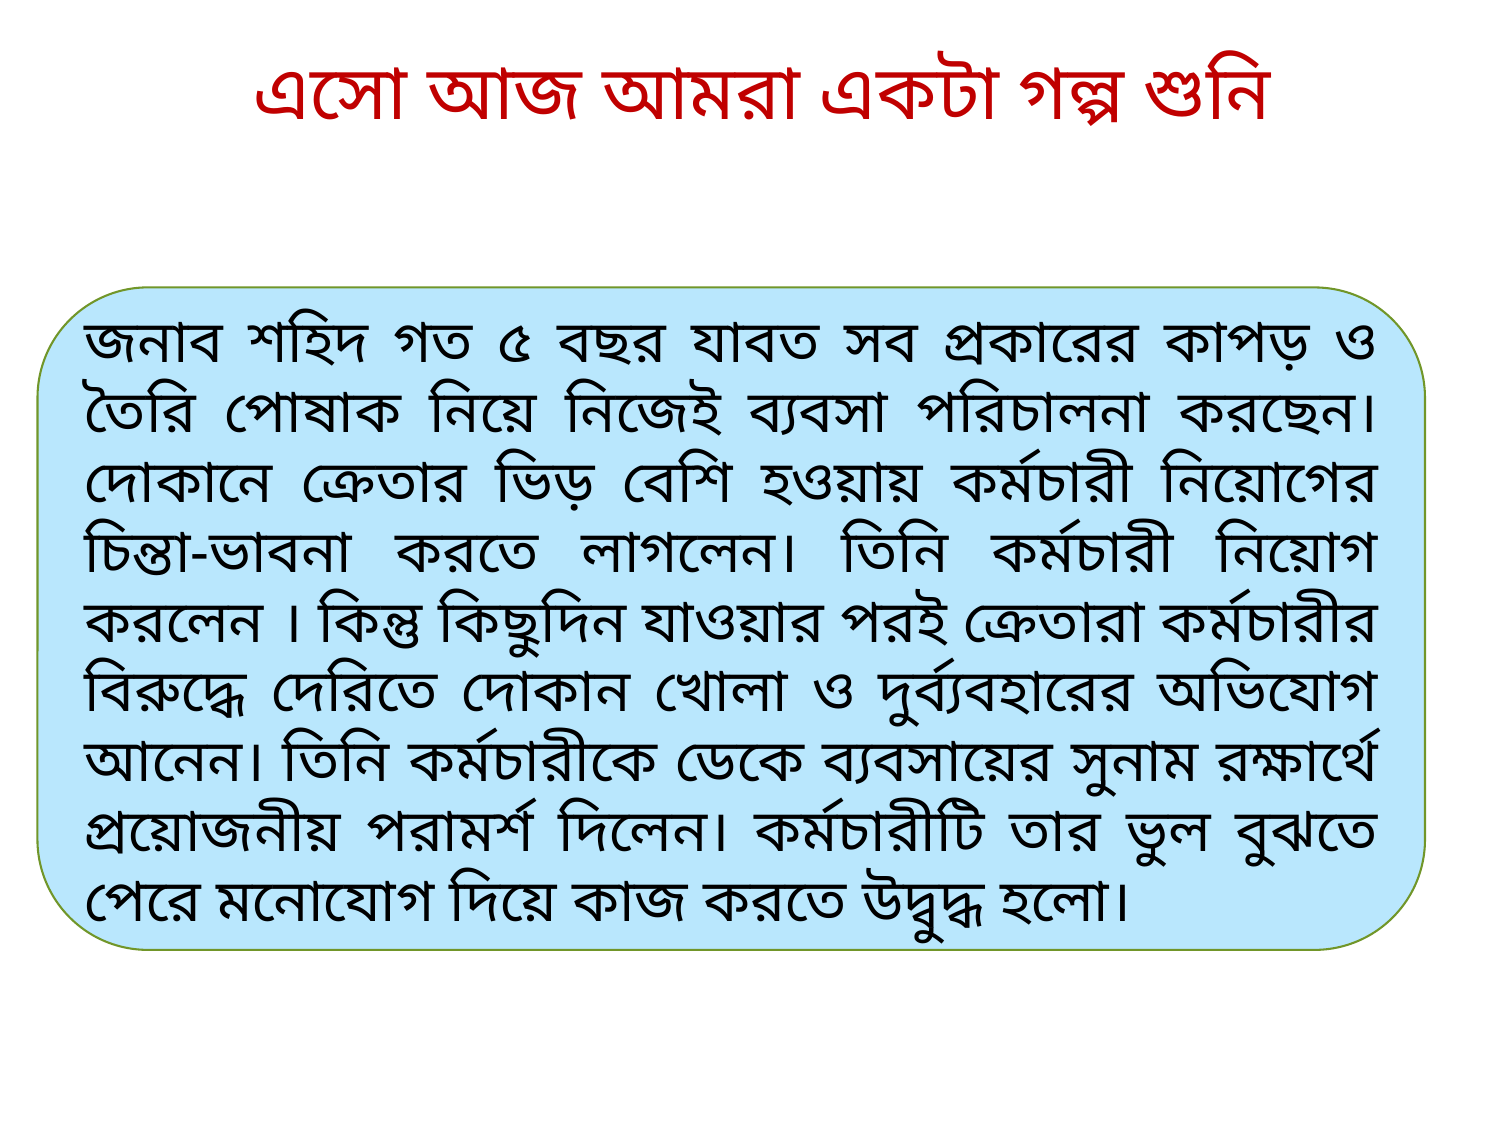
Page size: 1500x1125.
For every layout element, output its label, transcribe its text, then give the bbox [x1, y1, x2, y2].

text_box জনাব শহিদ গত ৫ বছর যাবত সব প্রকারের কাপড় ও তৈরি পোষাক নিয়ে নিজেই ব্যবসা পরিচালনা করছেন। দোকানে ক্রেতার ভিড় বেশি হওয়ায় কর্মচারী নিয়োগের চিন্তা-ভাবনা করতে লাগলেন। তিনি কর্মচারী নিয়োগ করলেন । কিন্তু কিছুদিন যাওয়ার পরই ক্রেতারা কর্মচারীর বিরুদ্ধে দেরিতে দোকান খোলা ও দুর্ব্যবহারের অভিযোগ আনেন। তিনি কর্মচারীকে ডেকে ব্যবসায়ের সুনাম রক্ষার্থে প্রয়োজনীয় পরামর্শ দিলেন। কর্মচারীটি তার ভুল বুঝতে পেরে মনোযোগ দিয়ে কাজ করতে উদ্বুদ্ধ হলো। [36, 286, 1427, 951]
text_box এসো আজ আমরা একটা গল্প শুনি [150, 37, 1375, 143]
